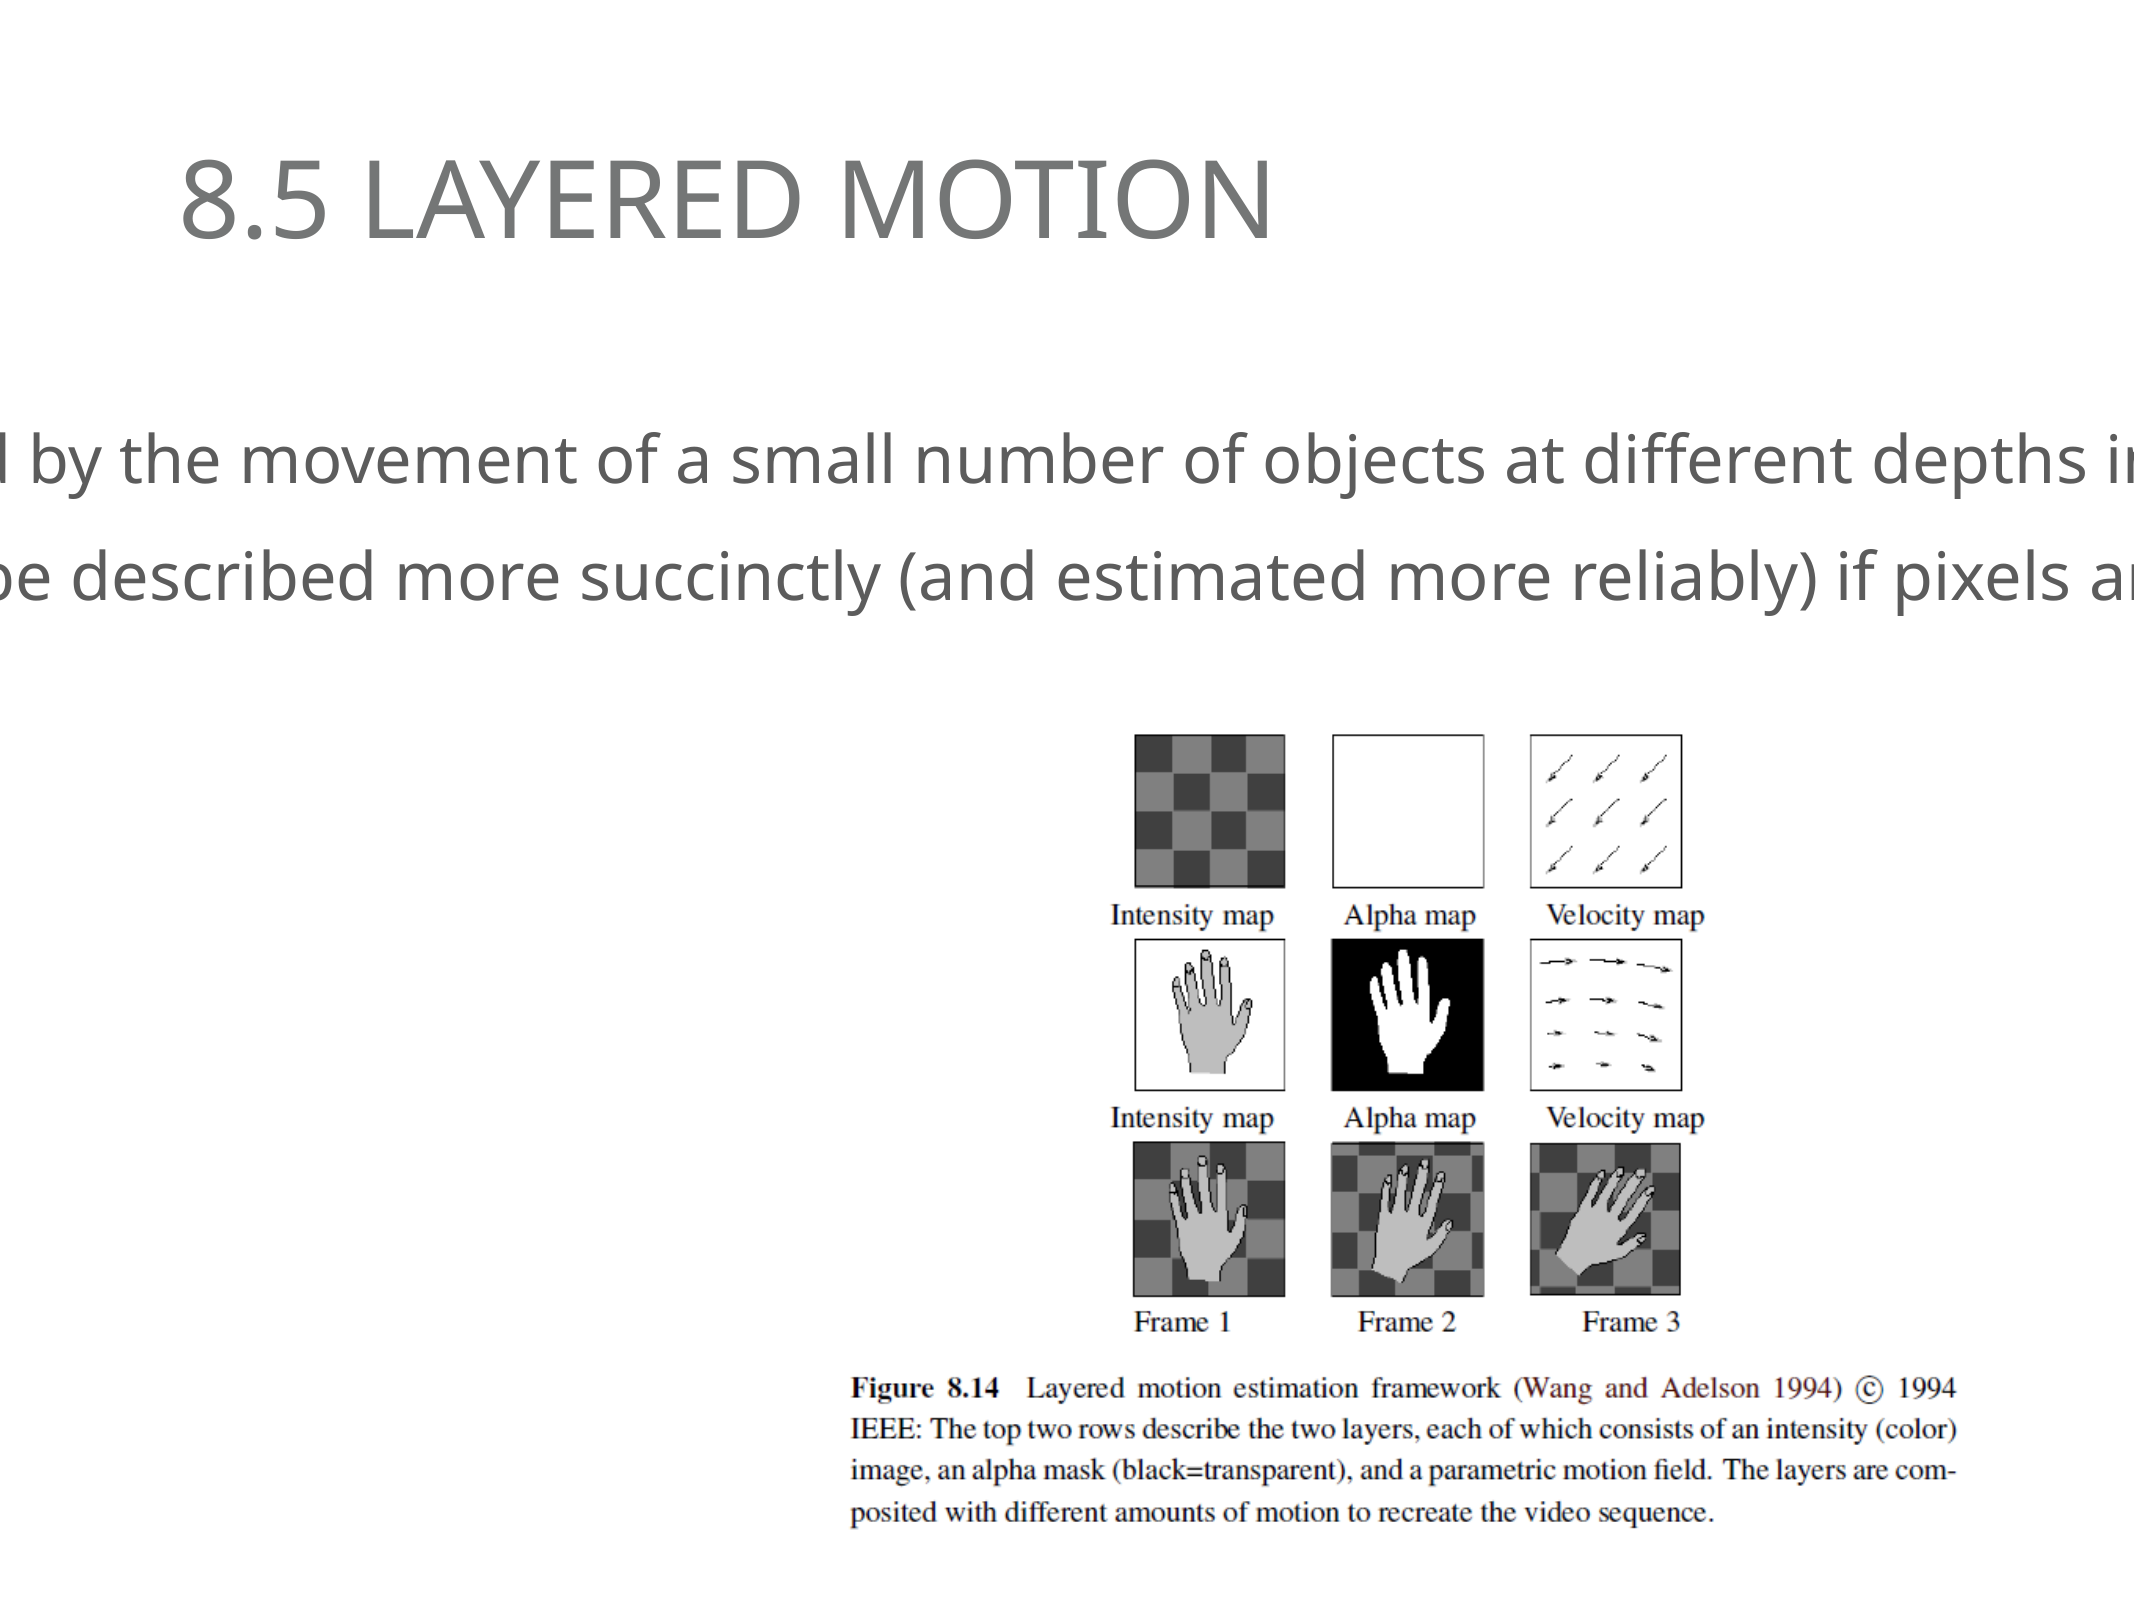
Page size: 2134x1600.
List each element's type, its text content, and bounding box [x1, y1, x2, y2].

text_box 8.5 Layered Motion [171, 54, 1500, 268]
text_box In many situation, visual motion is caused by the movement of a small number of objects at different depths in the scene. In such situations, the pixel motions can be described more succinctly (and estimated more reliably) if pixels are grouped into appropriate objects or layers [0, 408, 2134, 623]
picture [846, 730, 1963, 1533]
